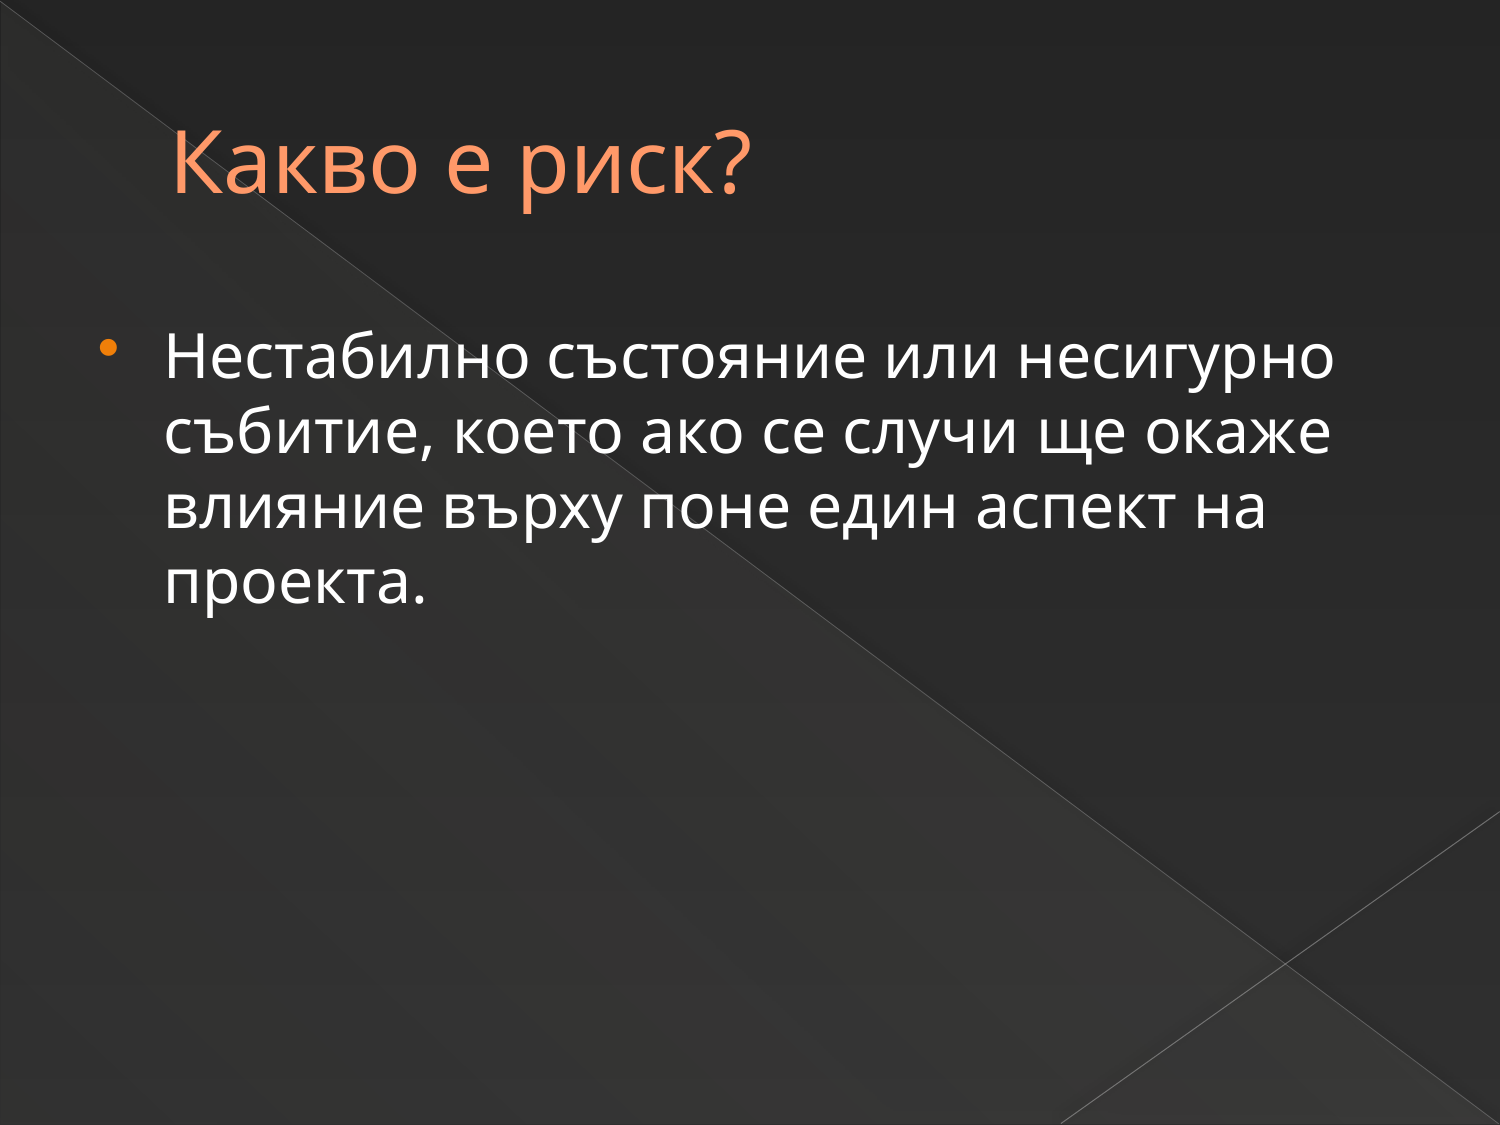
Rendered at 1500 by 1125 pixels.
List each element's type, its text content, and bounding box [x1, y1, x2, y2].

title Какво е риск? [75, 43, 1425, 274]
list Нестабилно състояние или несигурно събитие, което ако се случи ще окаже влияние върху поне един аспект на проекта. [75, 308, 1425, 1059]
